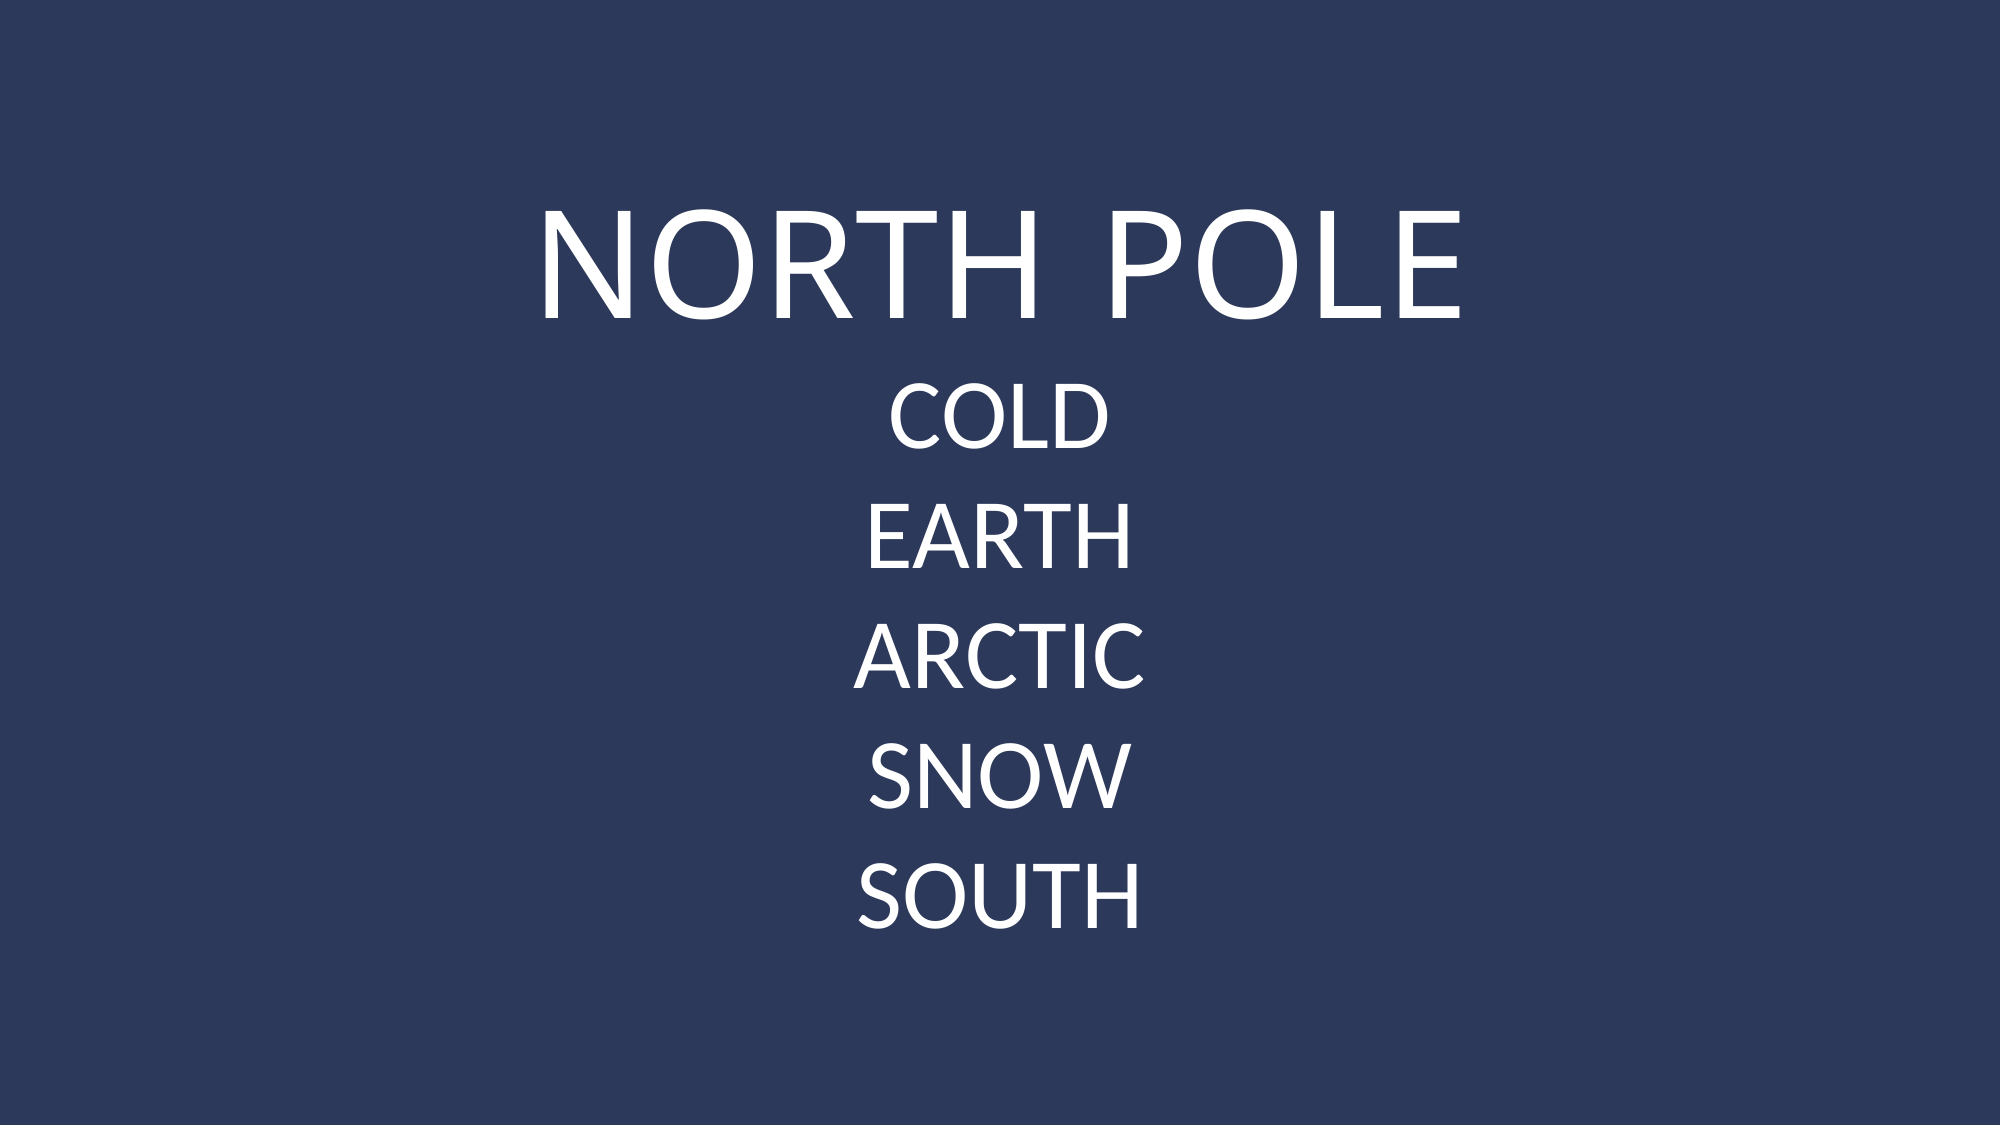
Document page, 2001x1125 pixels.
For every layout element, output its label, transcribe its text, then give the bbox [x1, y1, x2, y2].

text_box NORTH POLE COLD EARTH ARCTIC SNOW SOUTH [466, 161, 1534, 956]
text_box [433, 54, 1567, 1071]
